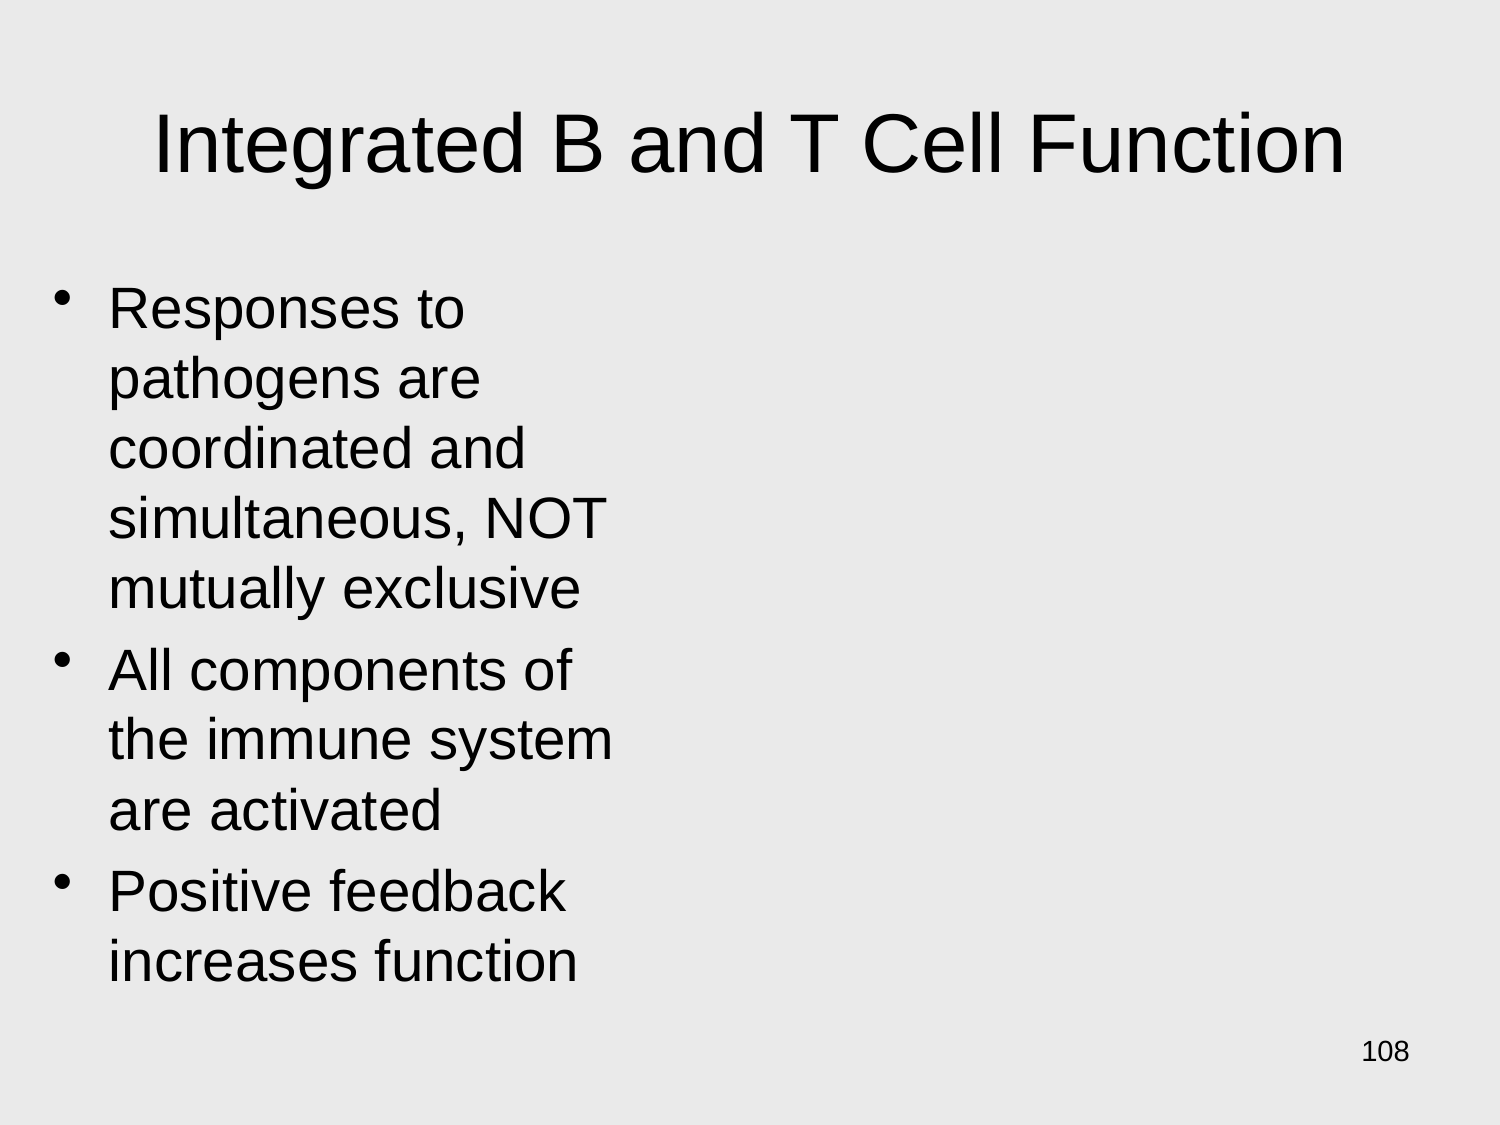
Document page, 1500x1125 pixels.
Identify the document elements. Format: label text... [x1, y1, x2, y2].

slide_number 108 [1074, 1024, 1425, 1103]
title Integrated B and T Cell Function [75, 45, 1425, 233]
list Responses to pathogens are coordinated and simultaneous, NOT mutually exclusive All components of the immune system are activated Positive feedback increases function [37, 262, 638, 1088]
